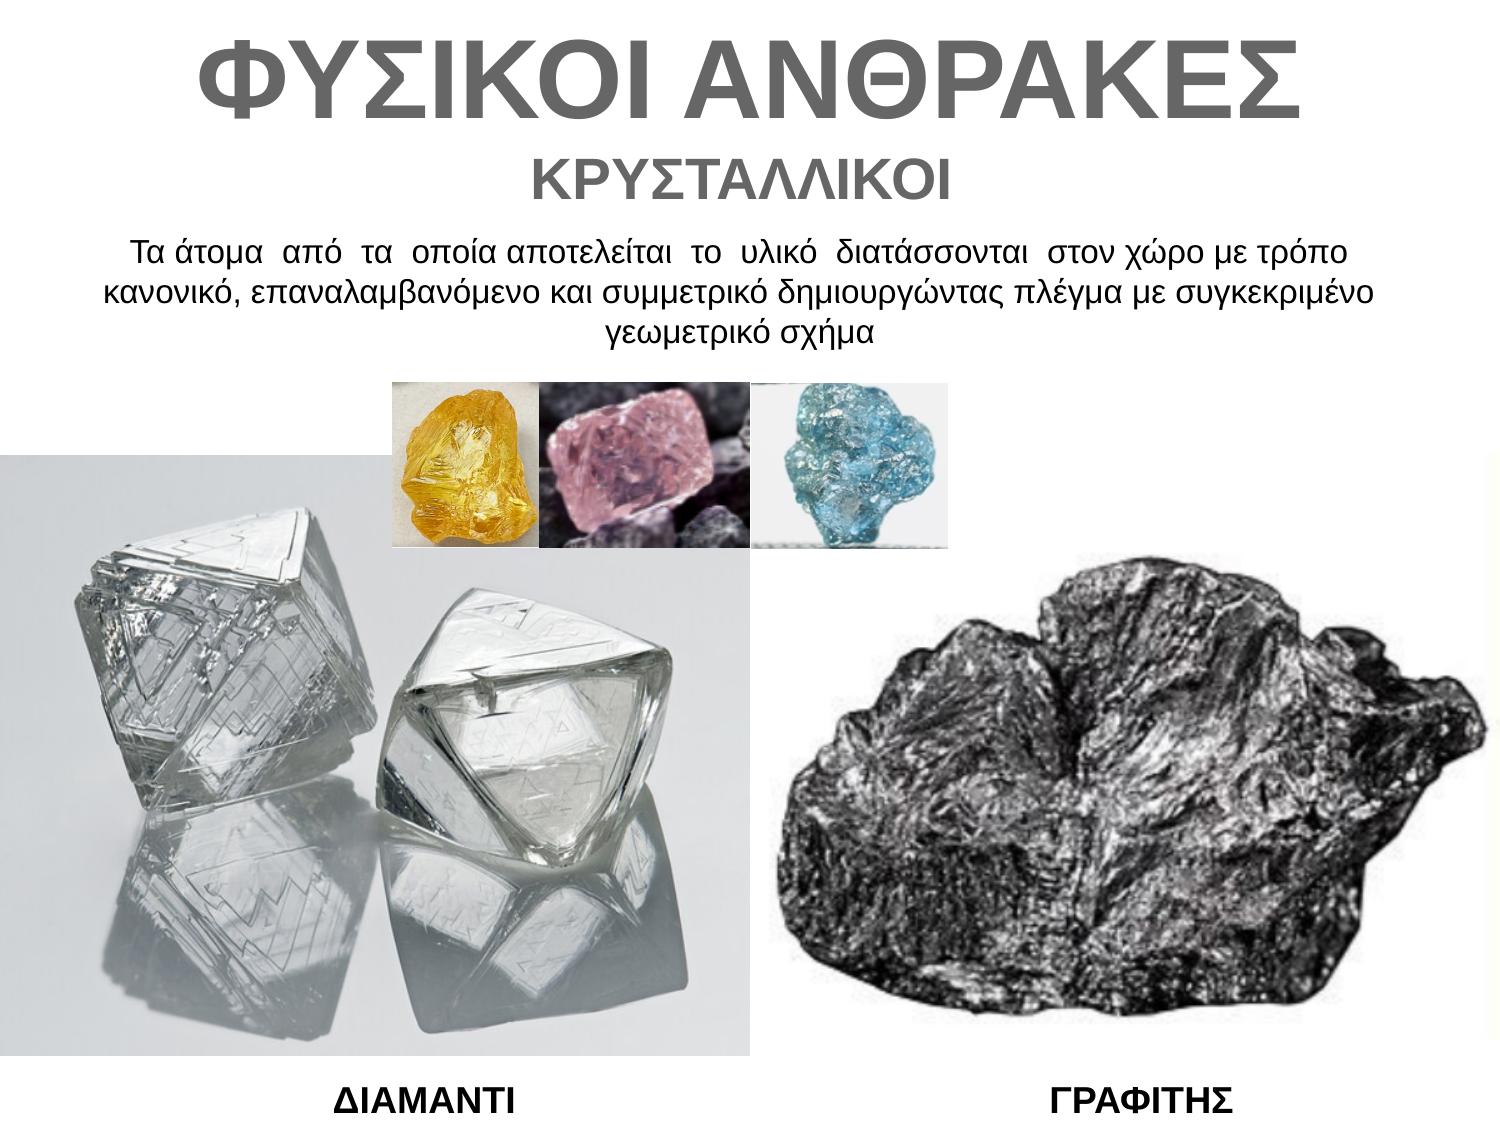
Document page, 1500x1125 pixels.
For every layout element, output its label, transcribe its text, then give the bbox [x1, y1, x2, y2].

picture [0, 382, 1500, 1056]
text_box Τα άτομα από τα οποία αποτελείται το υλικό διατάσσονται στον χώρο με τρόπο κανονικό, επαναλαμβανόμενο και συμμετρικό δημιουργώντας πλέγμα με συγκεκριμένο γεωμετρικό σχήμα [2, 223, 1478, 358]
text_box ΔΙΑΜΑΝΤΙ ΓΡΑΦΙΤΗΣ [139, 1068, 1478, 1125]
text_box ΦΥΣΙΚΟΙ ΑΝΘΡΑΚΕΣ ΚΡΥΣΤΑΛΛΙΚΟΙ [181, 0, 1319, 223]
